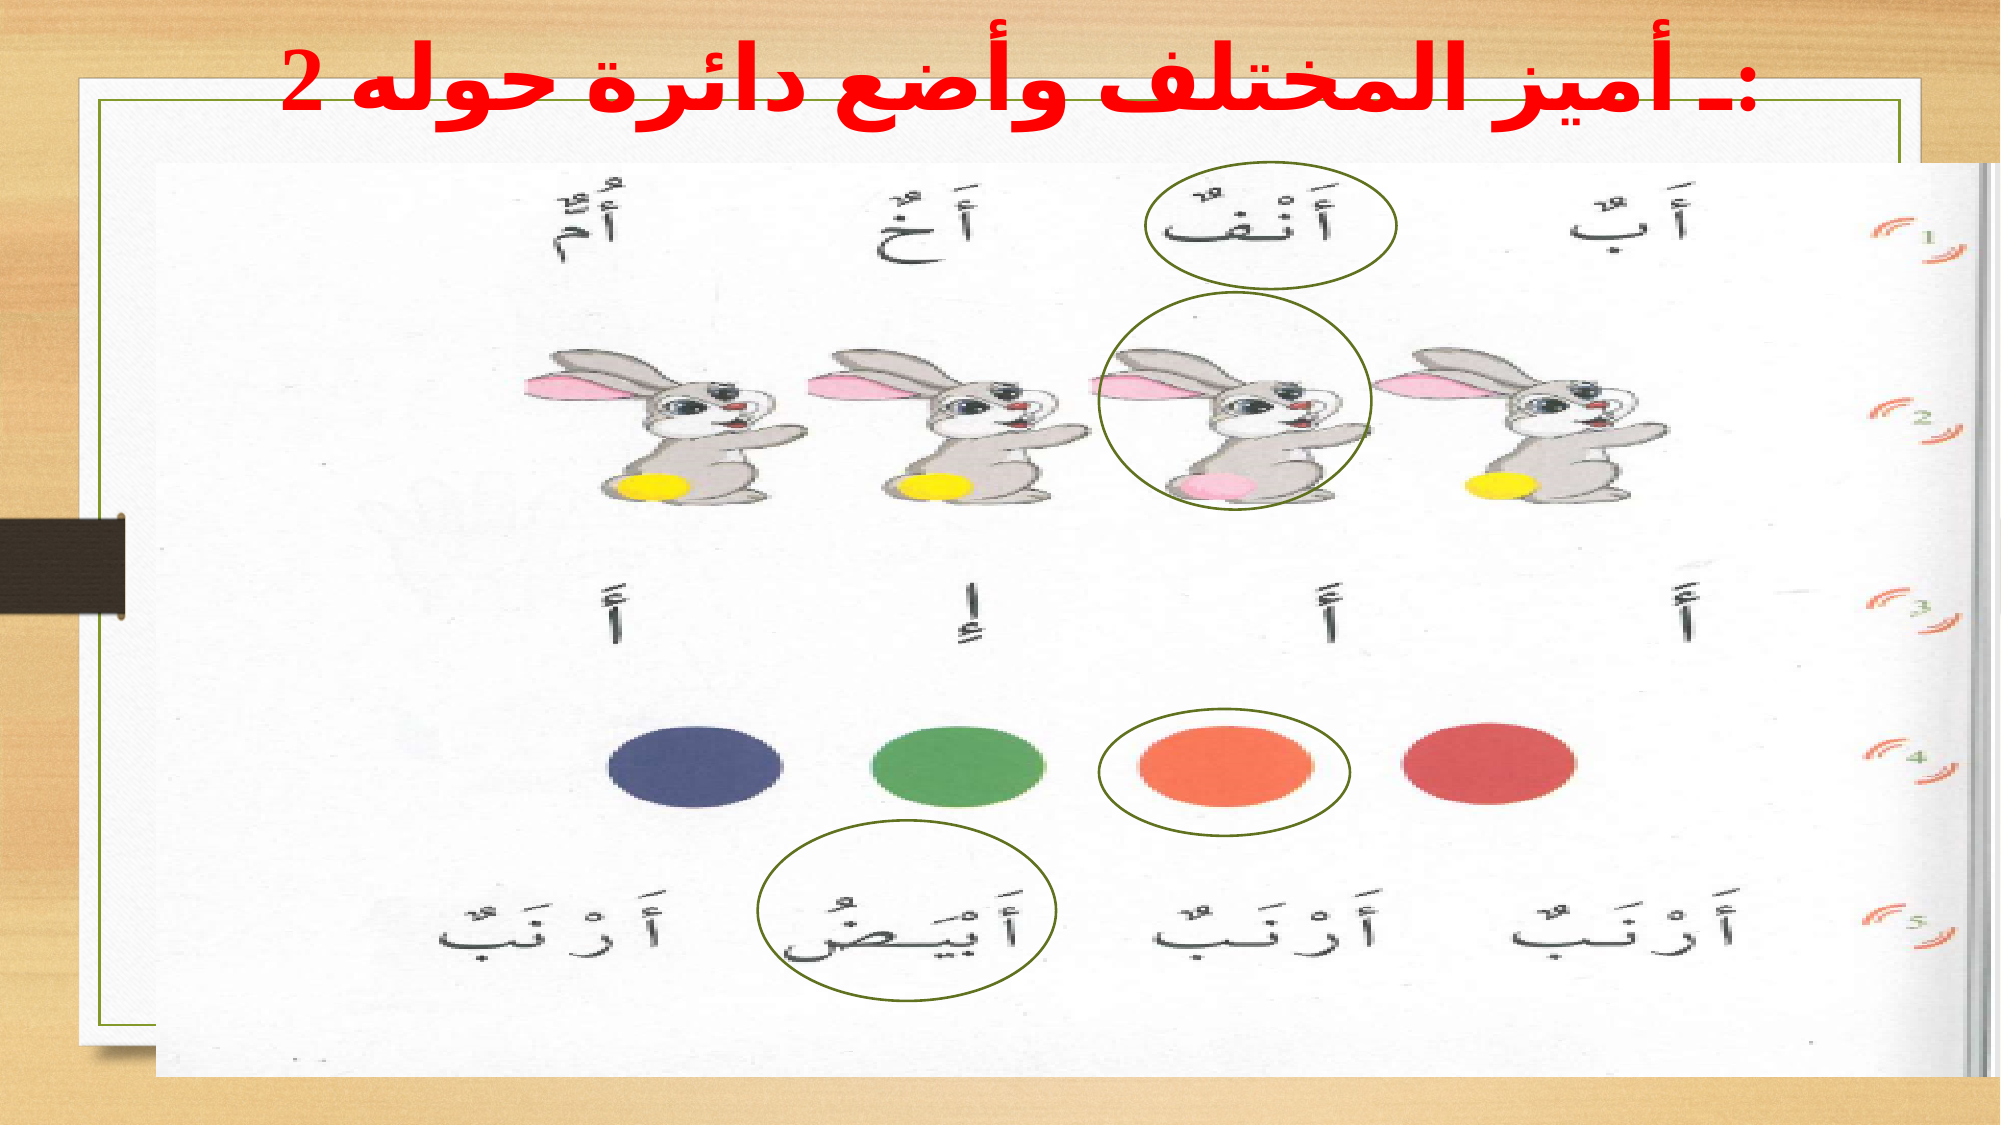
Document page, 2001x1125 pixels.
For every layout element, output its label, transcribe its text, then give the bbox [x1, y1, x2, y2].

picture [0, 0, 2001, 1125]
text_box 2 ـ أميز المختلف وأضع دائرة حوله: [75, 11, 1969, 137]
